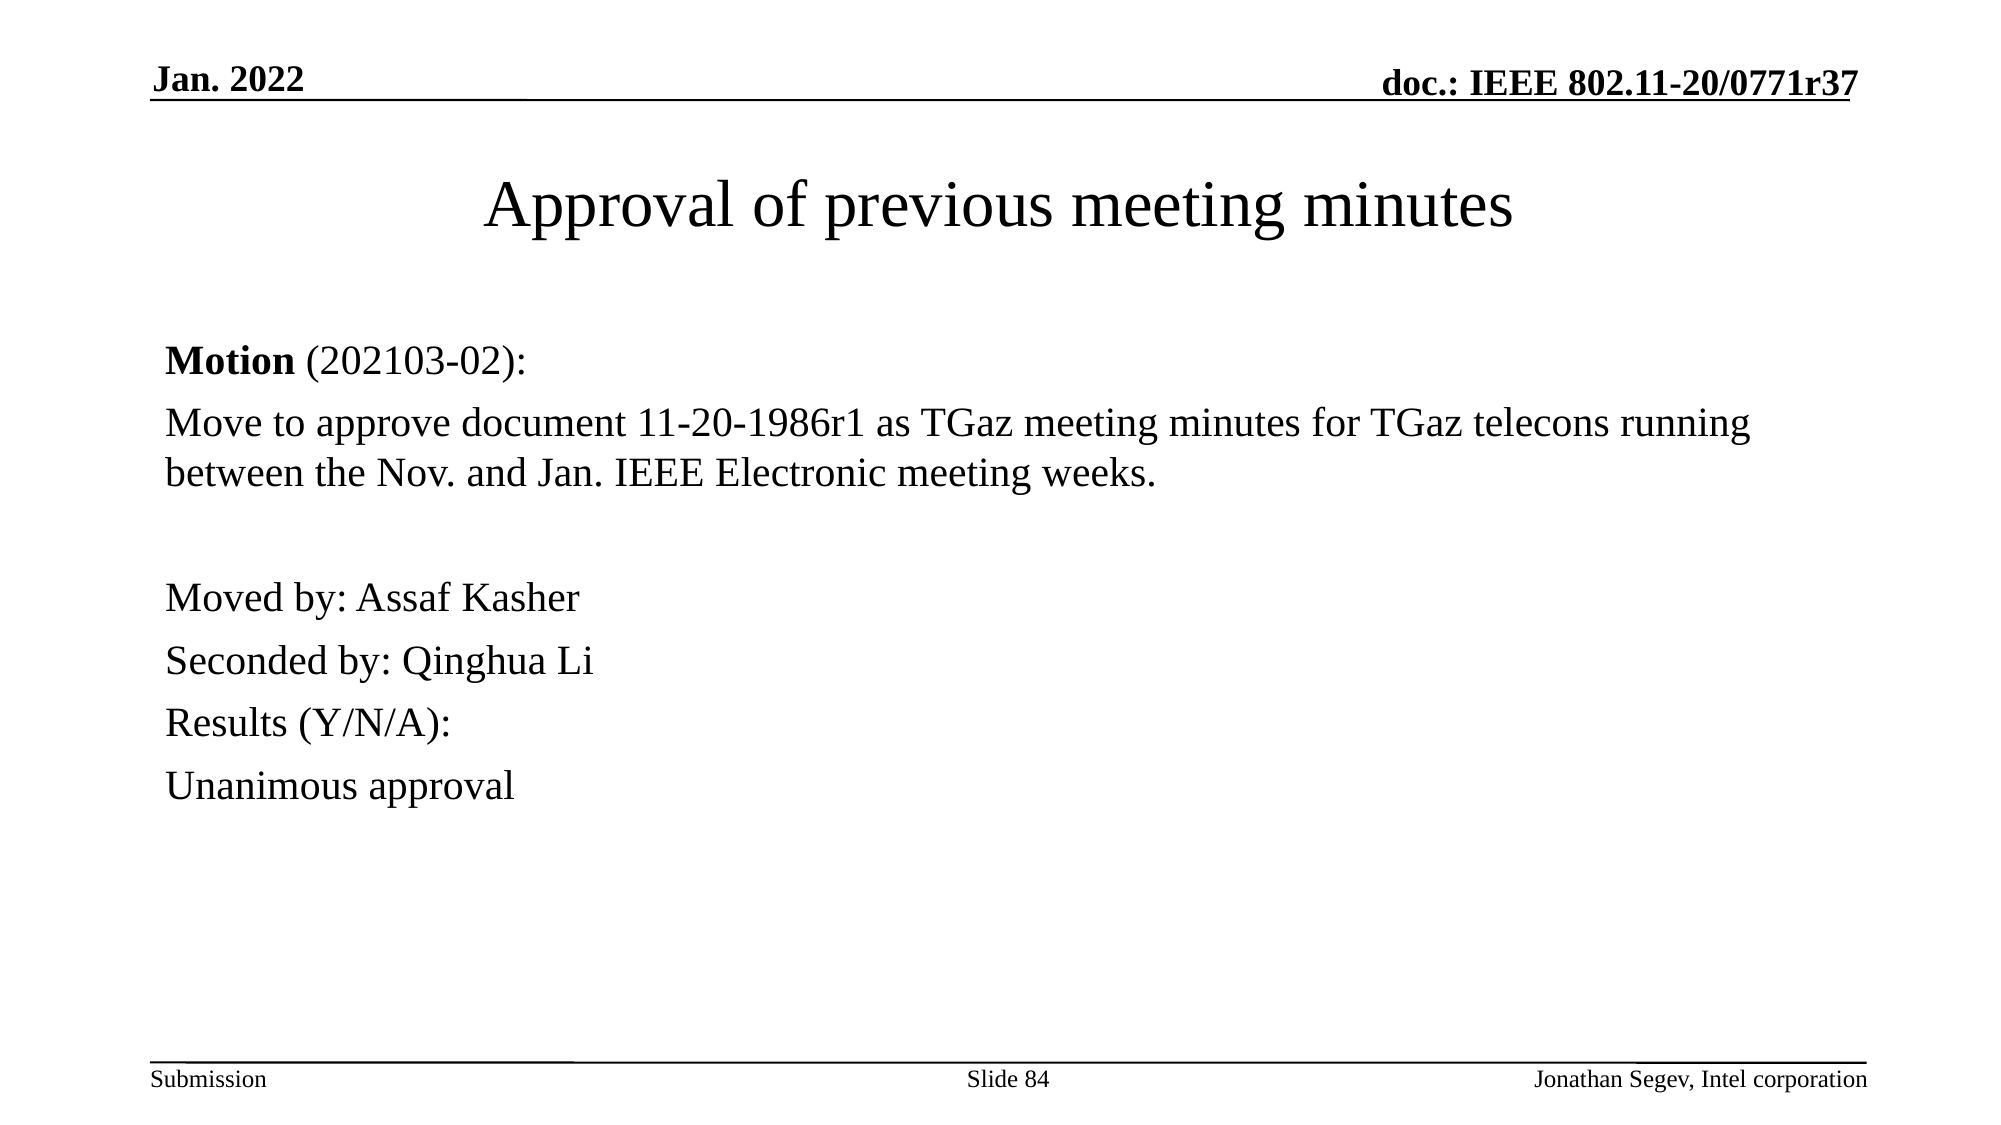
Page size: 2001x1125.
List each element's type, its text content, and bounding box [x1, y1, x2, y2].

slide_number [152, 54, 563, 100]
slide_number Slide 84 [950, 1061, 1067, 1123]
list Motion (202103-02): Move to approve document 11-20-1986r1 as TGaz meeting minutes for TGaz telecons running between the Nov. and Jan. IEEE Electronic meeting weeks. Moved by: Assaf Kasher Seconded by: Qinghua Li Results (Y/N/A): Unanimous approval [149, 324, 1850, 1000]
footer Jonathan Segev, Intel corporation [1171, 1061, 1869, 1093]
title Approval of previous meeting minutes [149, 112, 1850, 288]
